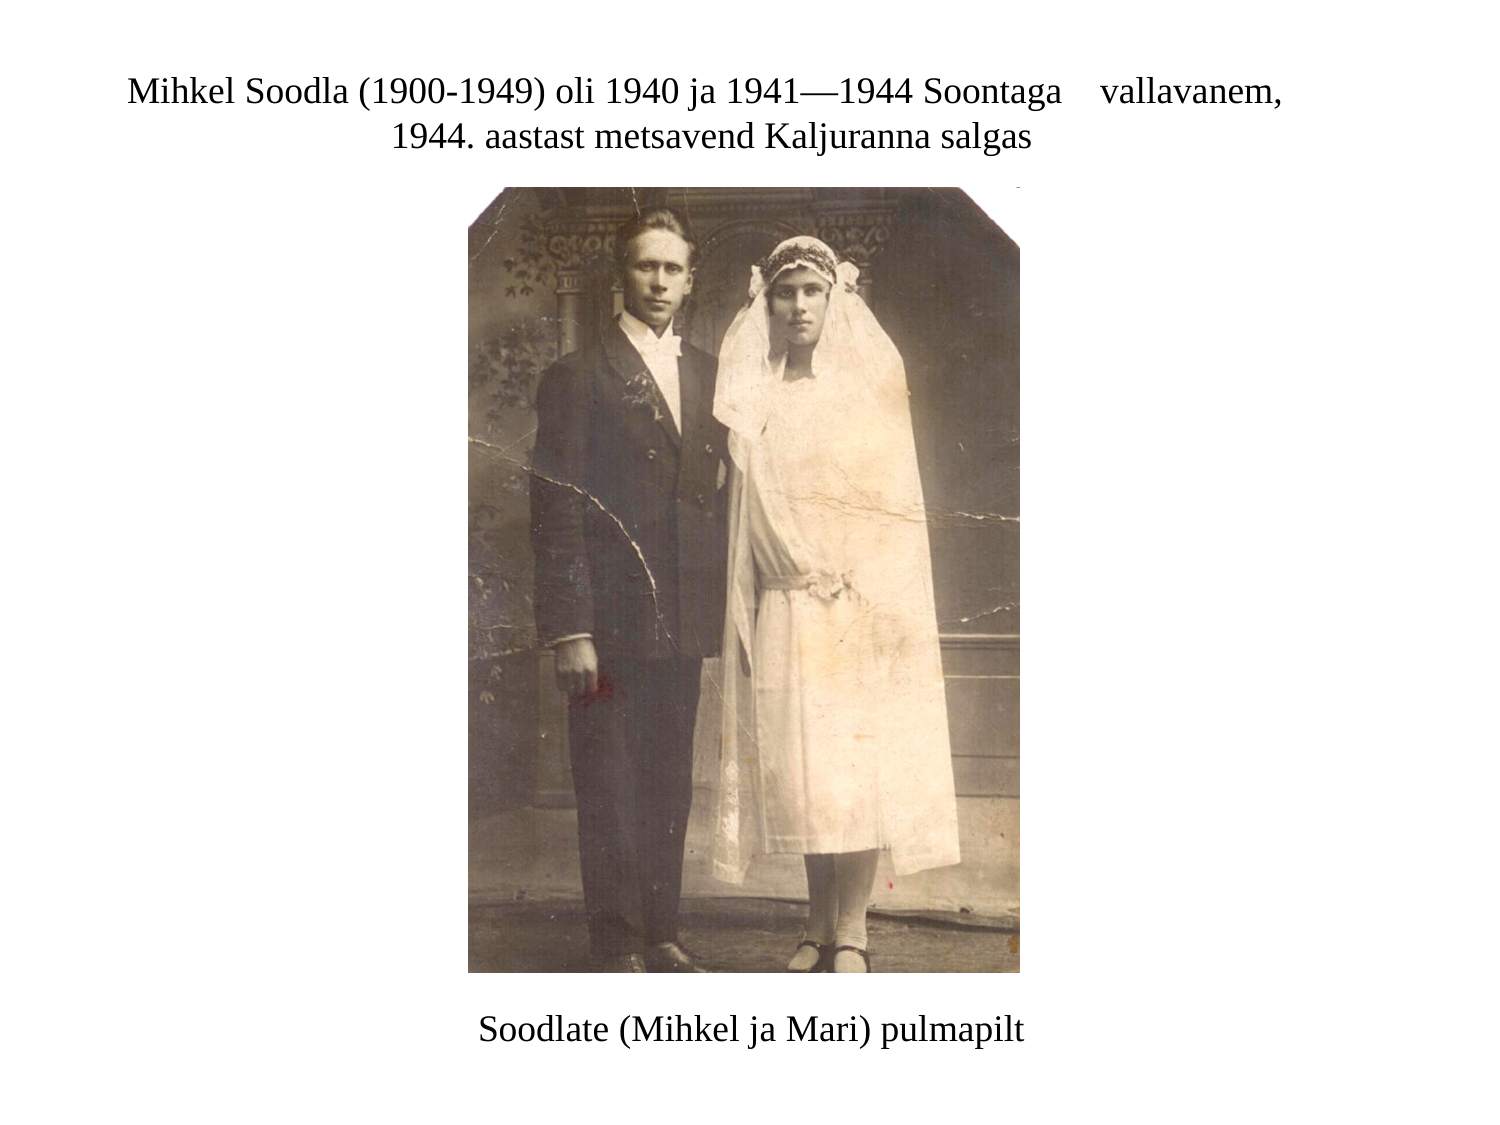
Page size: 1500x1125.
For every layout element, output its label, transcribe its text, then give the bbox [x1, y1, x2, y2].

title Mihkel Soodla (1900-1949) oli 1940 ja 1941—1944 Soontaga vallavanem, 1944. aastast metsavend Kaljuranna salgas [112, 19, 1341, 164]
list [468, 187, 1020, 973]
list Soodlate (Mihkel ja Mari) pulmapilt [58, 996, 1442, 1125]
